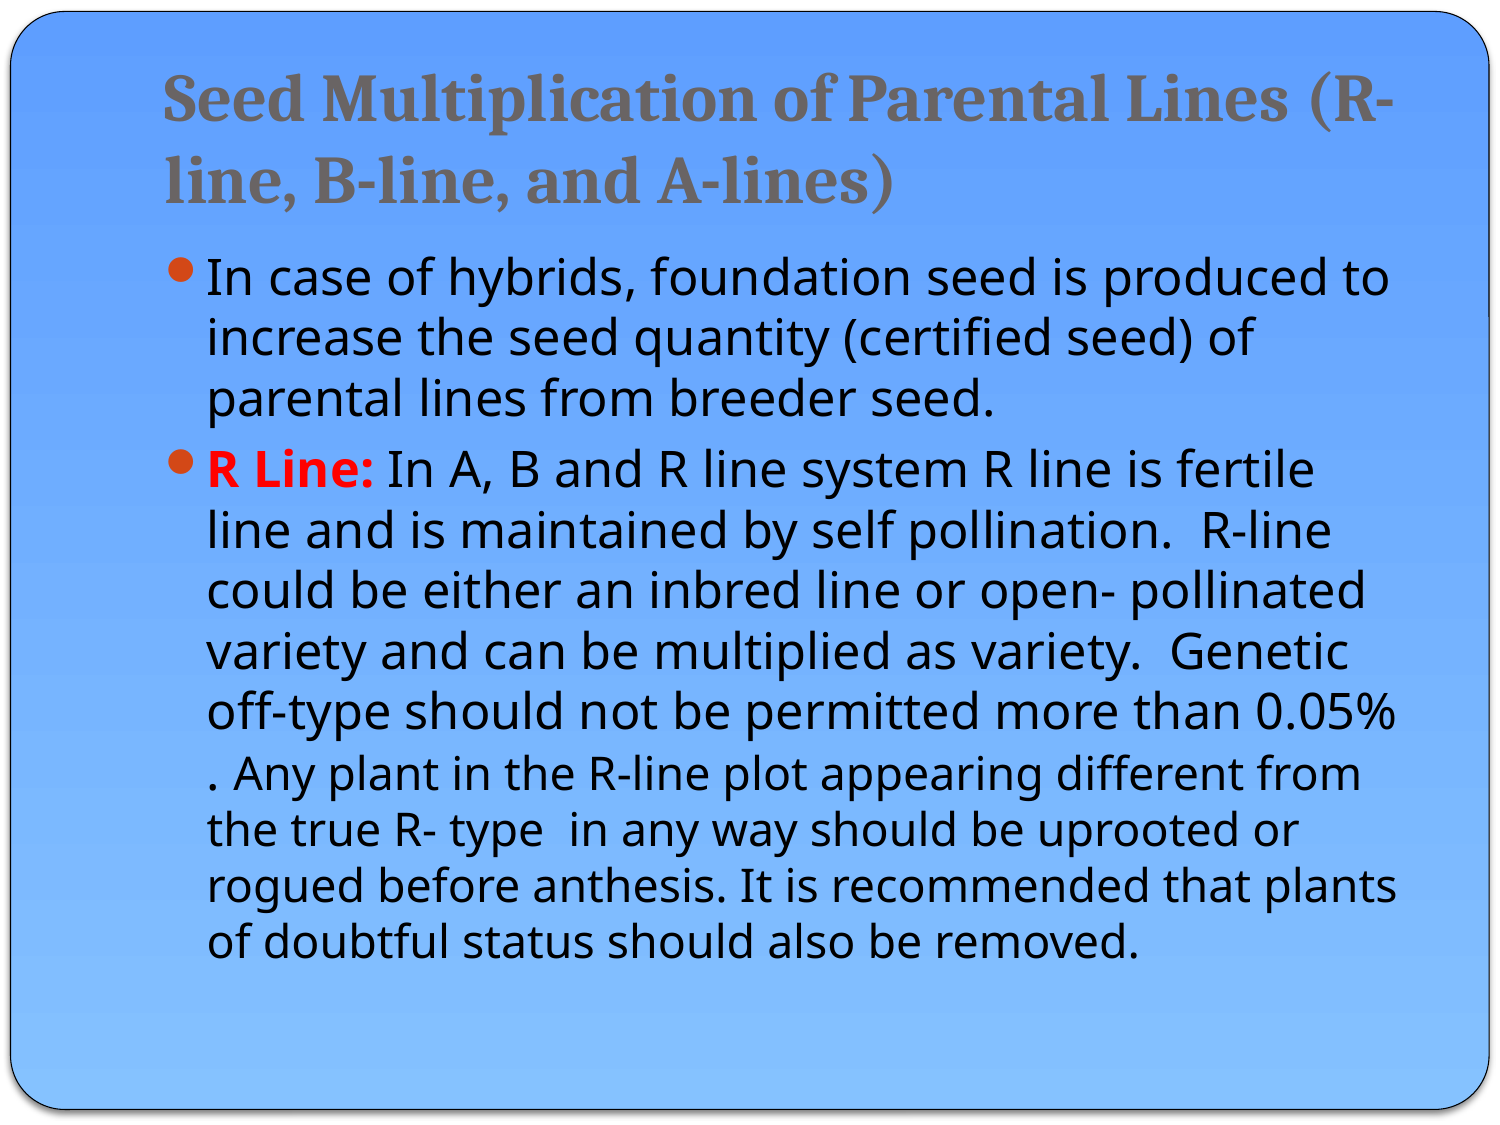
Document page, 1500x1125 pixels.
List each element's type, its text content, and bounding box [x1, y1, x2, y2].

title Seed Multiplication of Parental Lines (R-line, B-line, and A-lines) [150, 45, 1425, 233]
list In case of hybrids, foundation seed is produced to increase the seed quantity (certified seed) of parental lines from breeder seed. R Line: In A, B and R line system R line is fertile line and is maintained by self pollination. R-line could be either an inbred line or open- pollinated variety and can be multiplied as variety. Genetic off-type should not be permitted more than 0.05% . Any plant in the R-line plot appearing different from the true R- type in any way should be uprooted or rogued before anthesis. It is recommended that plants of doubtful status should also be removed. [150, 237, 1425, 988]
